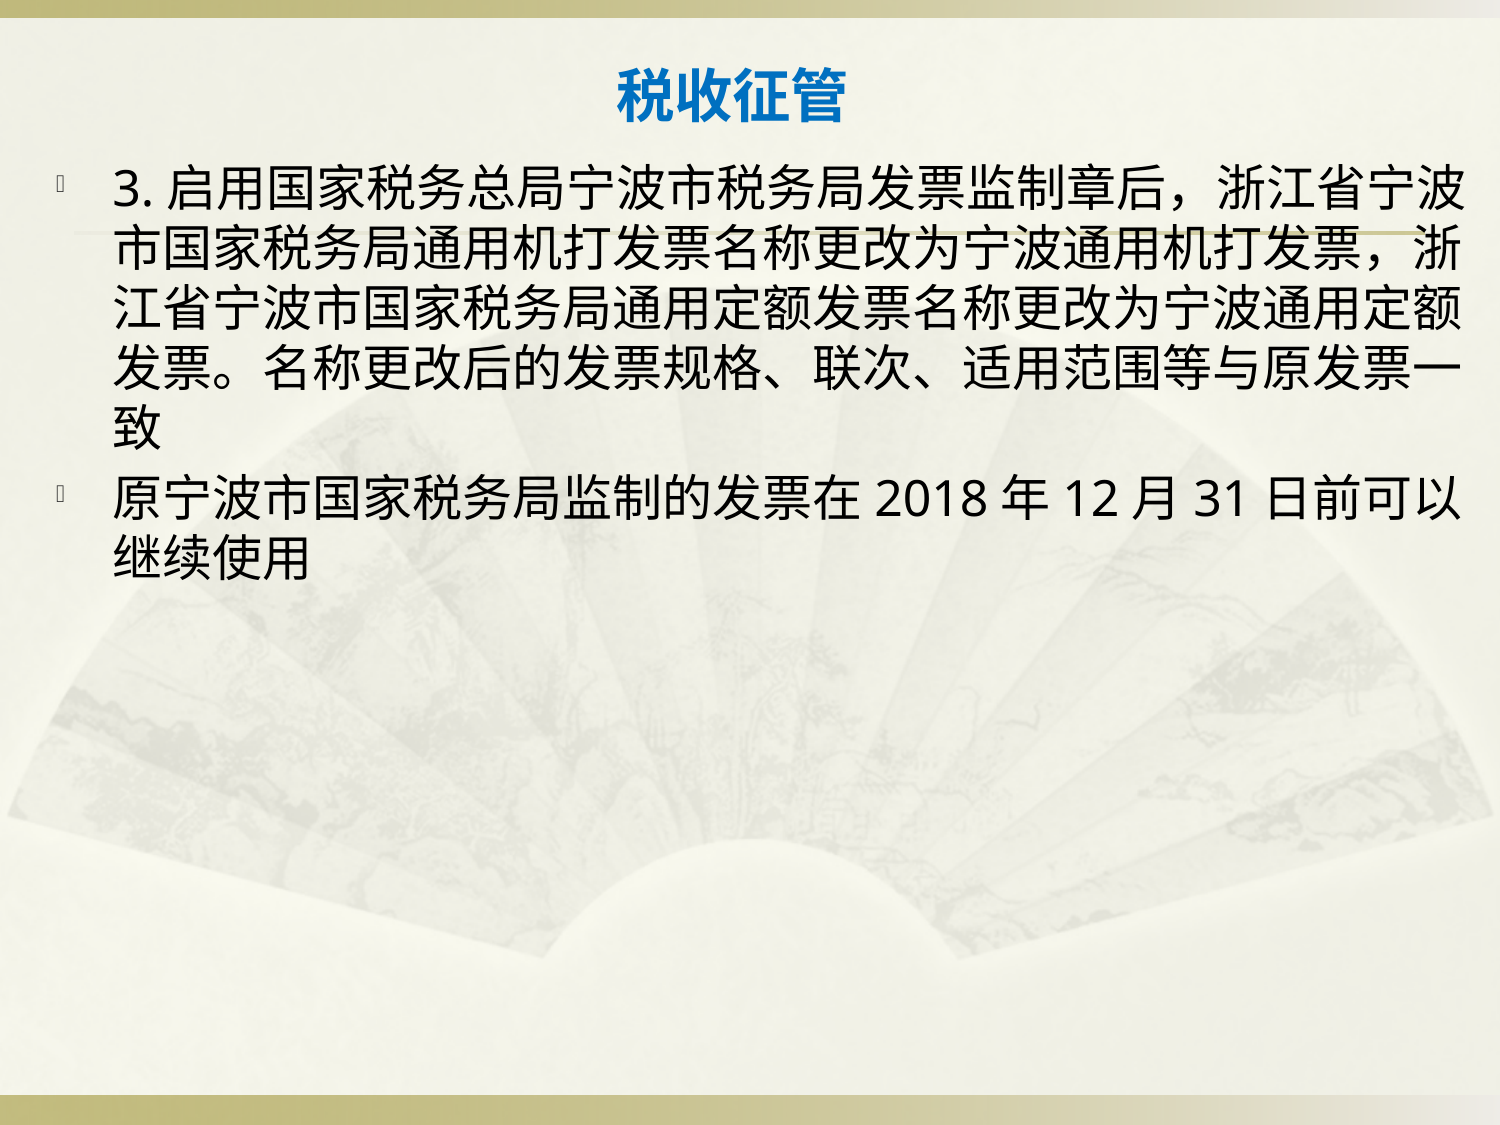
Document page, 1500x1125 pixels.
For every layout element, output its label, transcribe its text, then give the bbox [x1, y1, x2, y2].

title 税收征管 [70, 46, 1395, 141]
list 3.启用国家税务总局宁波市税务局发票监制章后，浙江省宁波市国家税务局通用机打发票名称更改为宁波通用机打发票，浙江省宁波市国家税务局通用定额发票名称更改为宁波通用定额发票。名称更改后的发票规格、联次、适用范围等与原发票一致 原宁波市国家税务局监制的发票在2018年12月31日前可以继续使用 [41, 149, 1487, 1097]
